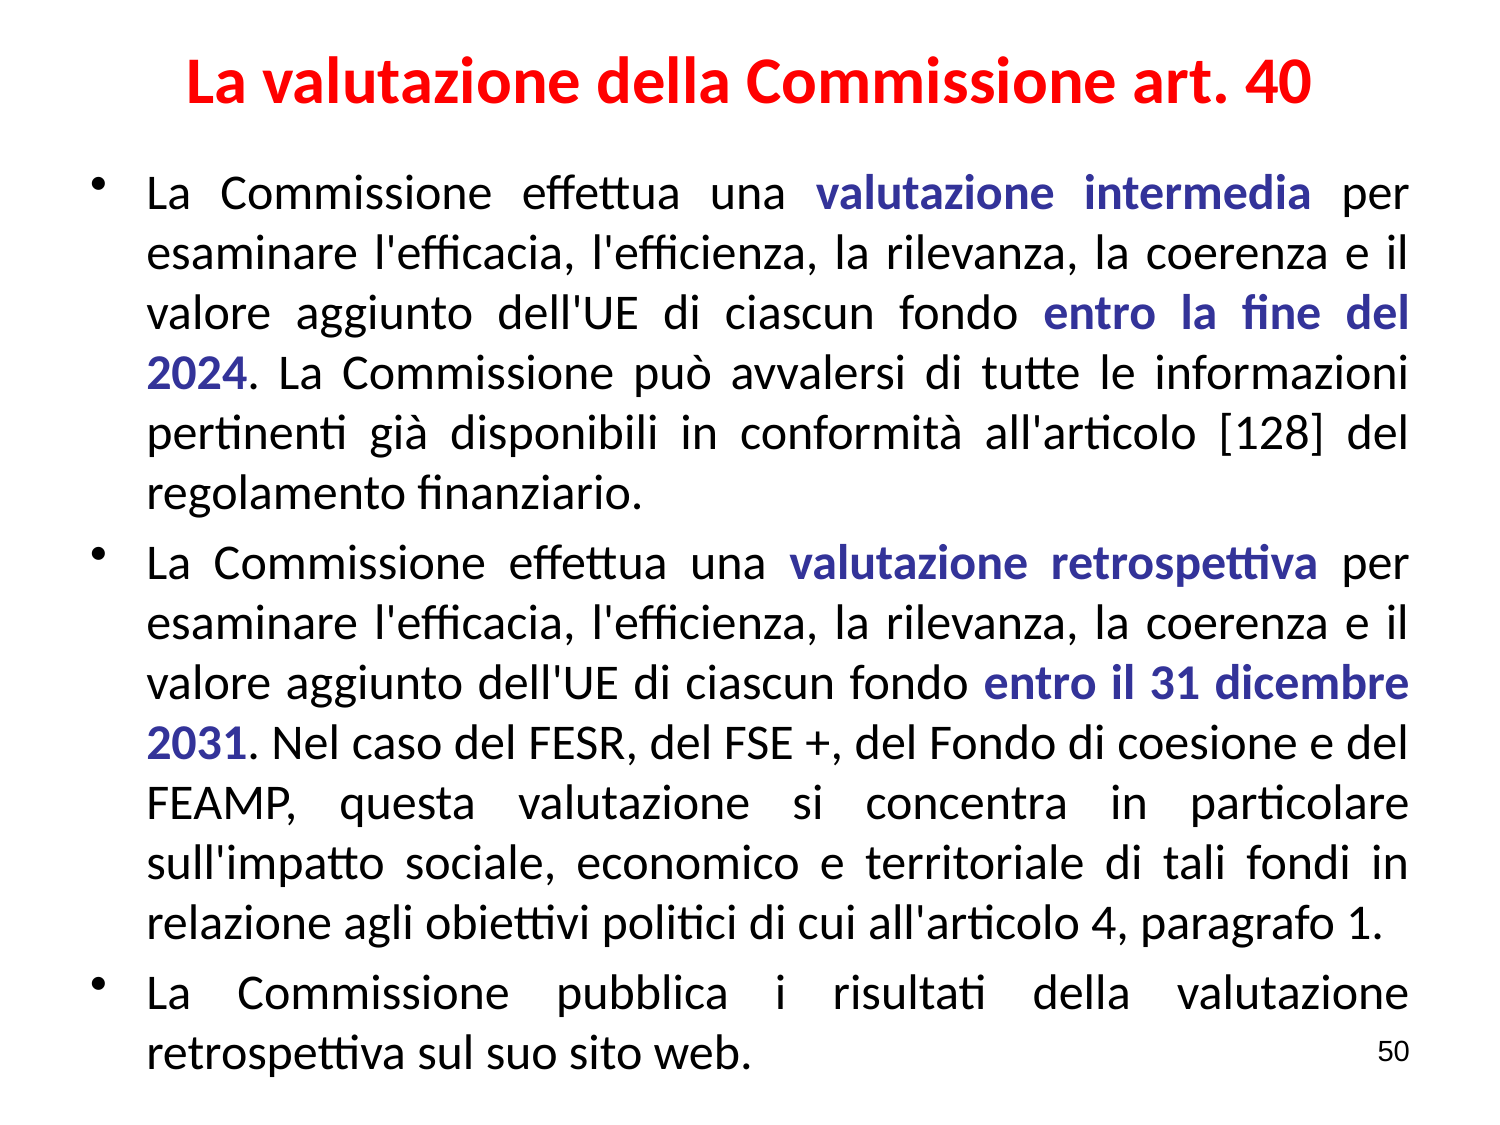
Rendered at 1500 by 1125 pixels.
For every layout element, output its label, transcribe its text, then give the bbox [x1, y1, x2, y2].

list La Commissione effettua una valutazione intermedia per esaminare l'efficacia, l'efficienza, la rilevanza, la coerenza e il valore aggiunto dell'UE di ciascun fondo entro la fine del 2024. La Commissione può avvalersi di tutte le informazioni pertinenti già disponibili in conformità all'articolo [128] del regolamento finanziario. La Commissione effettua una valutazione retrospettiva per esaminare l'efficacia, l'efficienza, la rilevanza, la coerenza e il valore aggiunto dell'UE di ciascun fondo entro il 31 dicembre 2031. Nel caso del FESR, del FSE +, del Fondo di coesione e del FEAMP, questa valutazione si concentra in particolare sull'impatto sociale, economico e territoriale di tali fondi in relazione agli obiettivi politici di cui all'articolo 4, paragrafo 1. La Commissione pubblica i risultati della valutazione retrospettiva sul suo sito web. [74, 152, 1426, 973]
slide_number 50 [1074, 1024, 1426, 1103]
title La valutazione della Commissione art. 40 [74, 18, 1426, 136]
